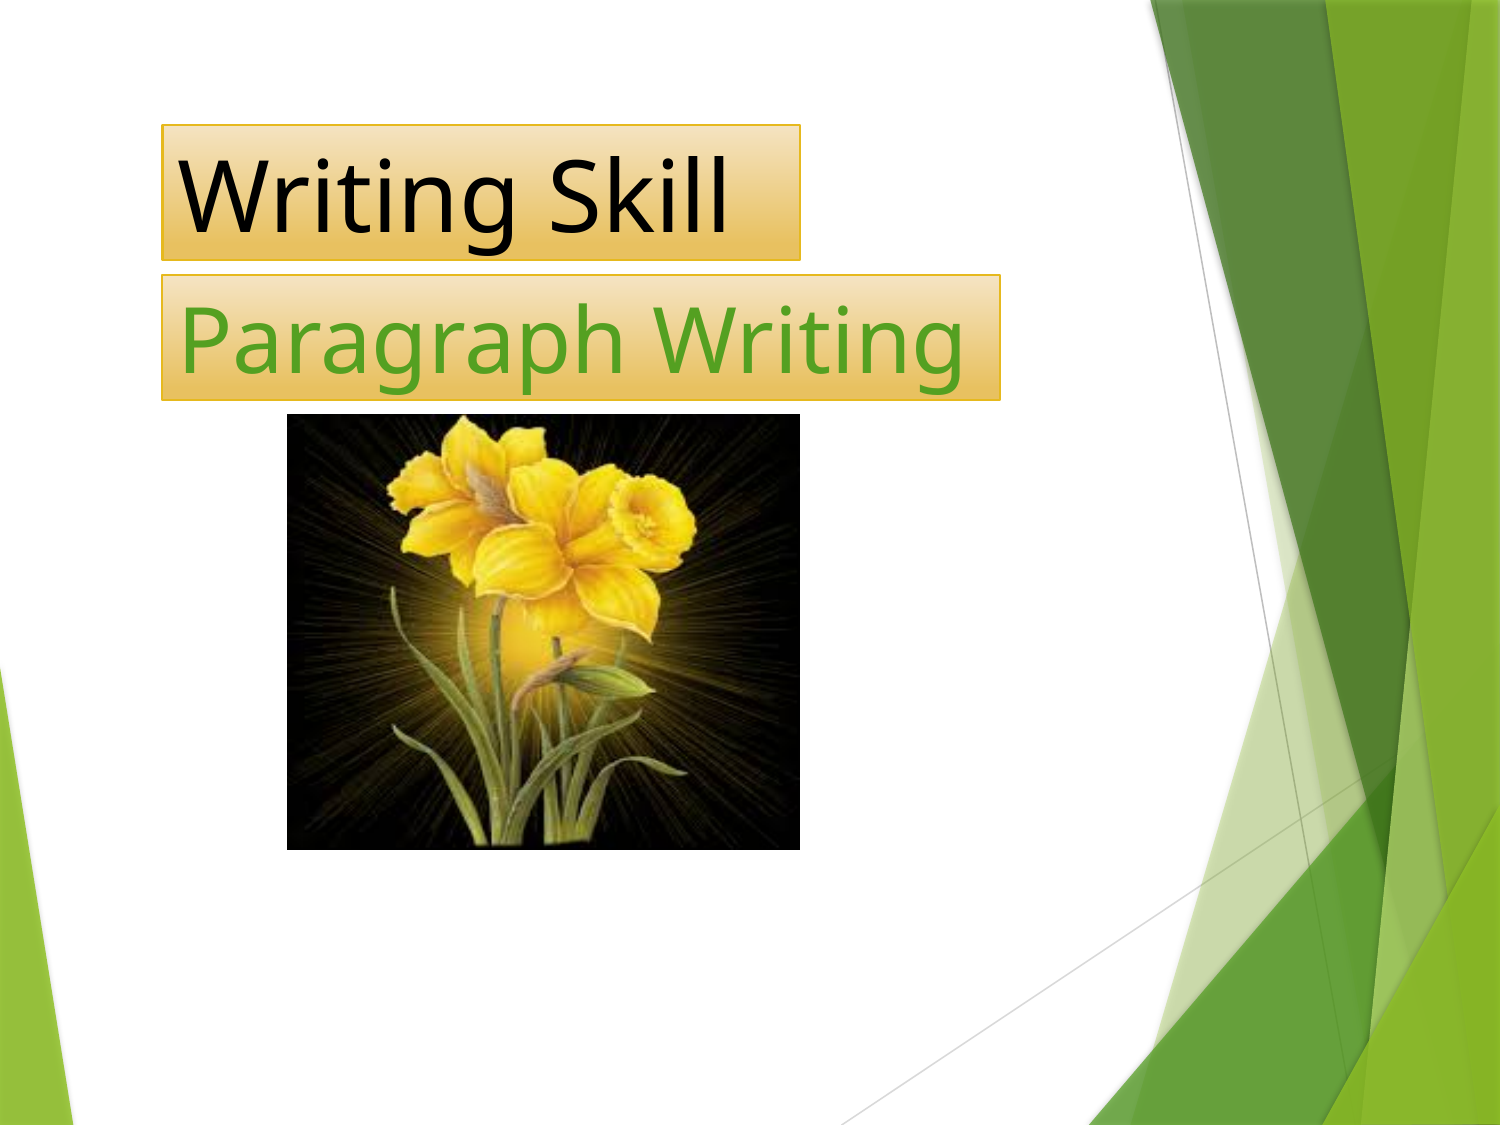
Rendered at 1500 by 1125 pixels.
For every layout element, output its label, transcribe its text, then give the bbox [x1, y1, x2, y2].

text_box Writing Skill [161, 124, 801, 261]
text_box Paragraph Writing [161, 274, 1001, 401]
picture [286, 414, 801, 851]
